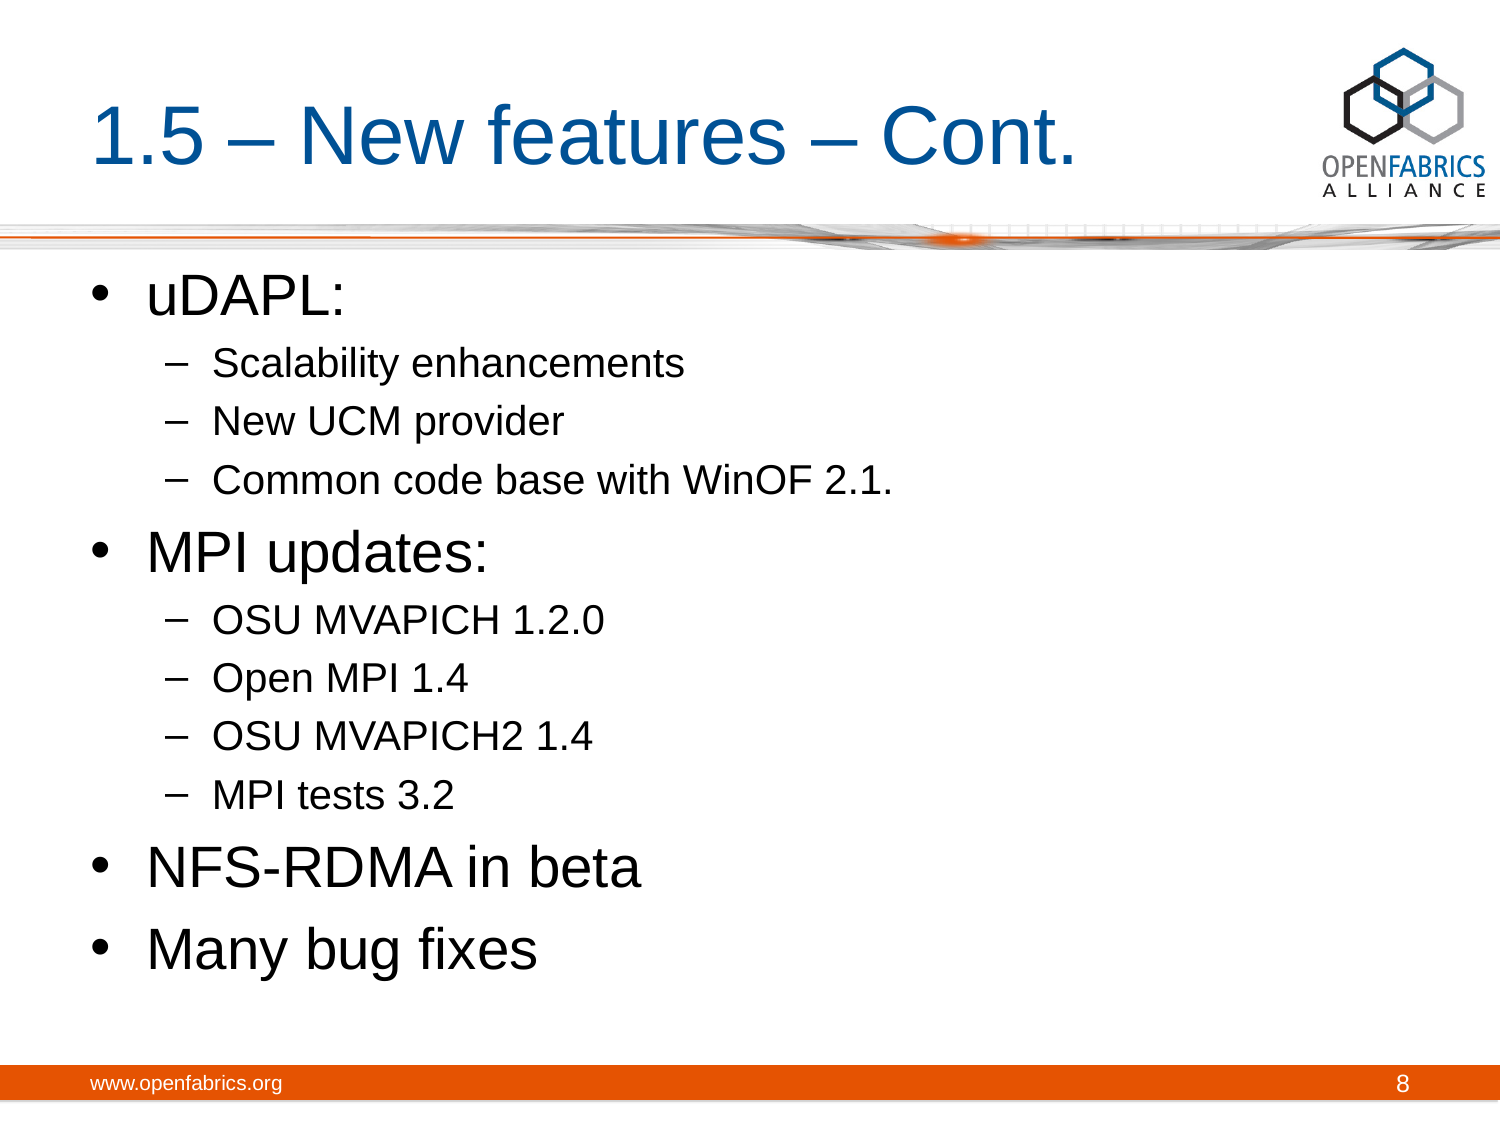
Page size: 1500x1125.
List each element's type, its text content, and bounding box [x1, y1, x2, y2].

footer www.openfabrics.org [75, 1052, 550, 1113]
list uDAPL: Scalability enhancements New UCM provider Common code base with WinOF 2.1. MPI updates: OSU MVAPICH 1.2.0 Open MPI 1.4 OSU MVAPICH2 1.4 MPI tests 3.2 NFS-RDMA in beta Many bug fixes [74, 249, 1426, 1013]
picture [0, 239, 1500, 250]
title 1.5 – New features – Cont. [74, 37, 1301, 226]
slide_number 8 [1074, 1052, 1425, 1113]
picture [1312, 37, 1494, 219]
picture [0, 224, 1500, 236]
